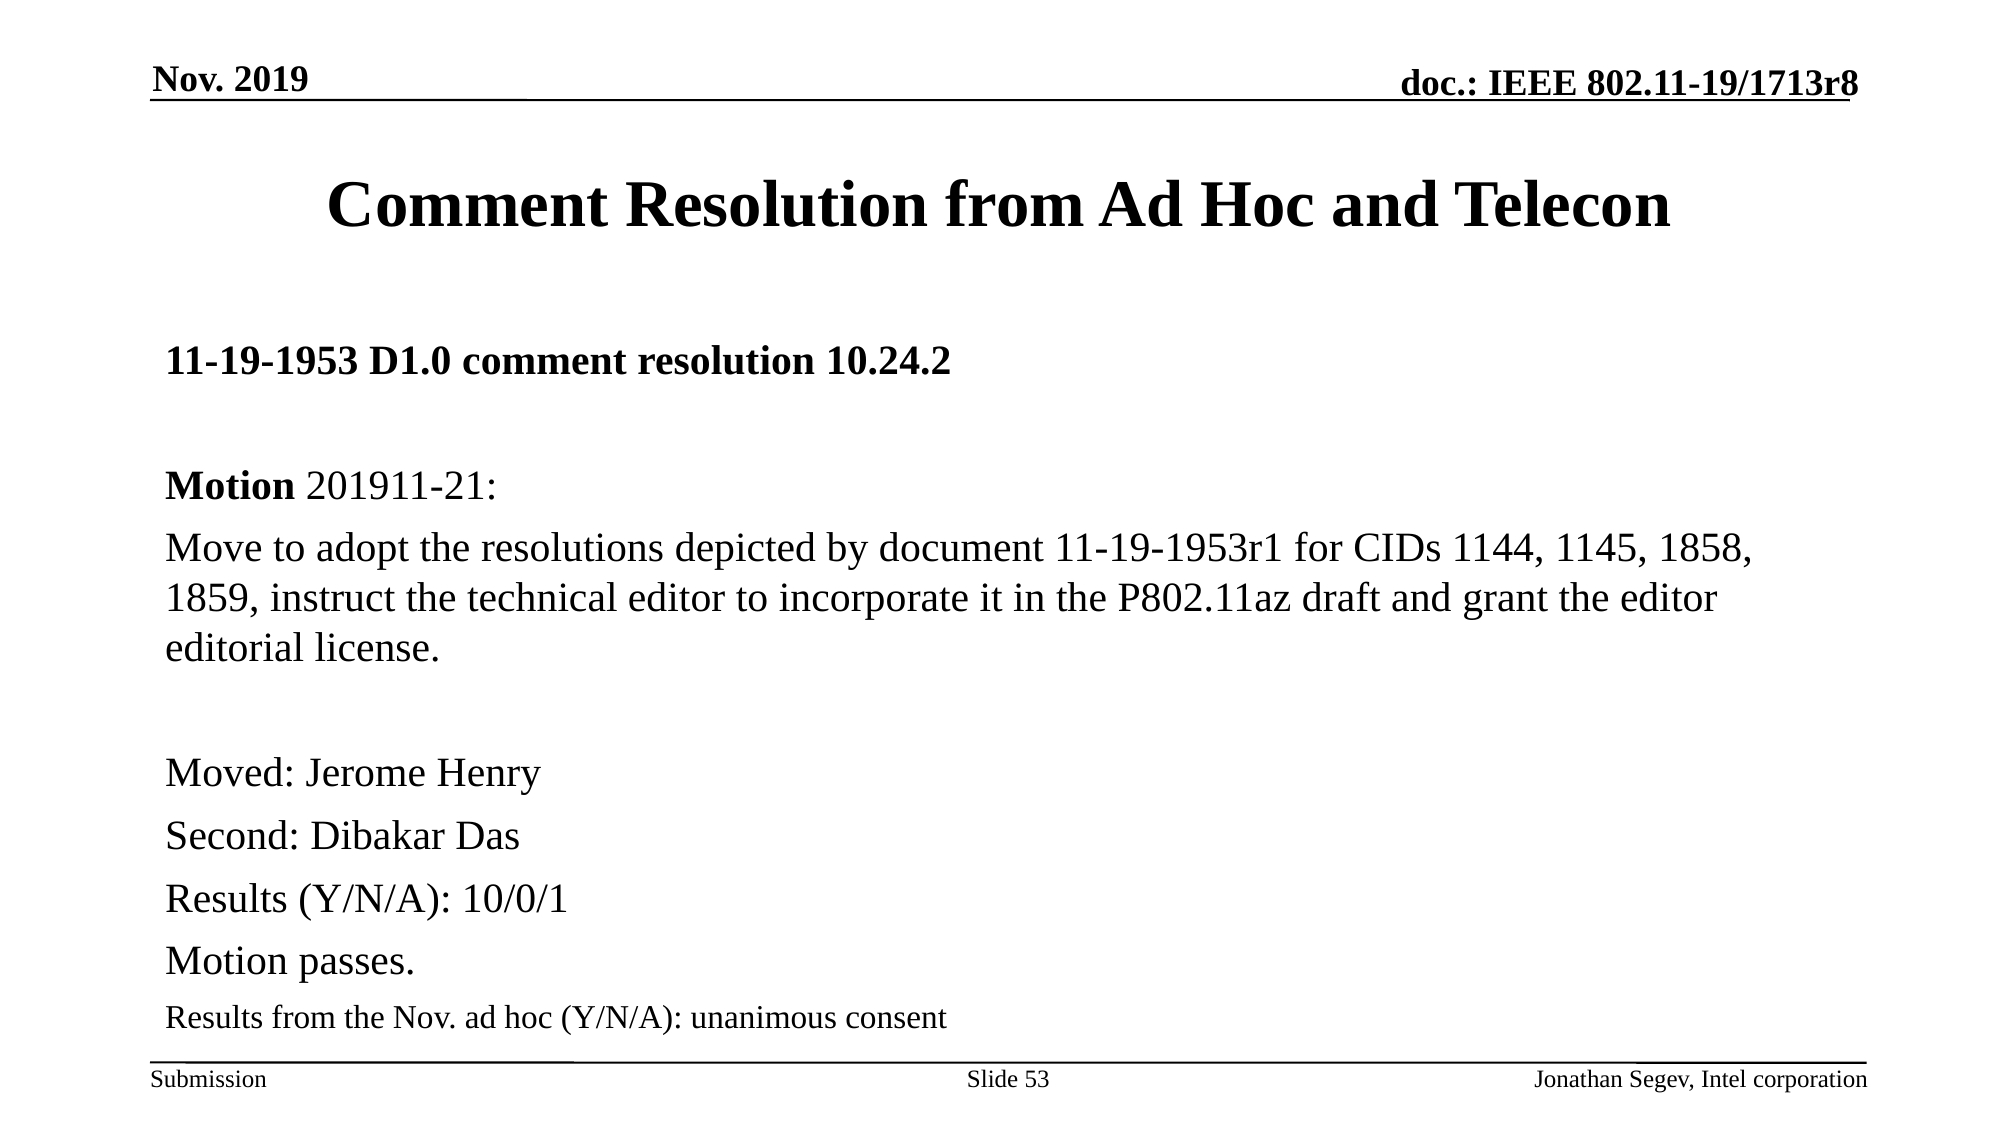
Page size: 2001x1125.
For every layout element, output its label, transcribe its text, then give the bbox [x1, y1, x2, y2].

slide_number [152, 54, 563, 100]
slide_number Slide 53 [950, 1061, 1067, 1123]
title Comment Resolution from Ad Hoc and Telecon [149, 112, 1850, 288]
list 11-19-1953 D1.0 comment resolution 10.24.2 Motion 201911-21: Move to adopt the resolutions depicted by document 11-19-1953r1 for CIDs 1144, 1145, 1858, 1859, instruct the technical editor to incorporate it in the P802.11az draft and grant the editor editorial license. Moved: Jerome Henry Second: Dibakar Das Results (Y/N/A): 10/0/1 Motion passes. Results from the Nov. ad hoc (Y/N/A): unanimous consent [149, 324, 1850, 1000]
footer Jonathan Segev, Intel corporation [1171, 1061, 1869, 1093]
